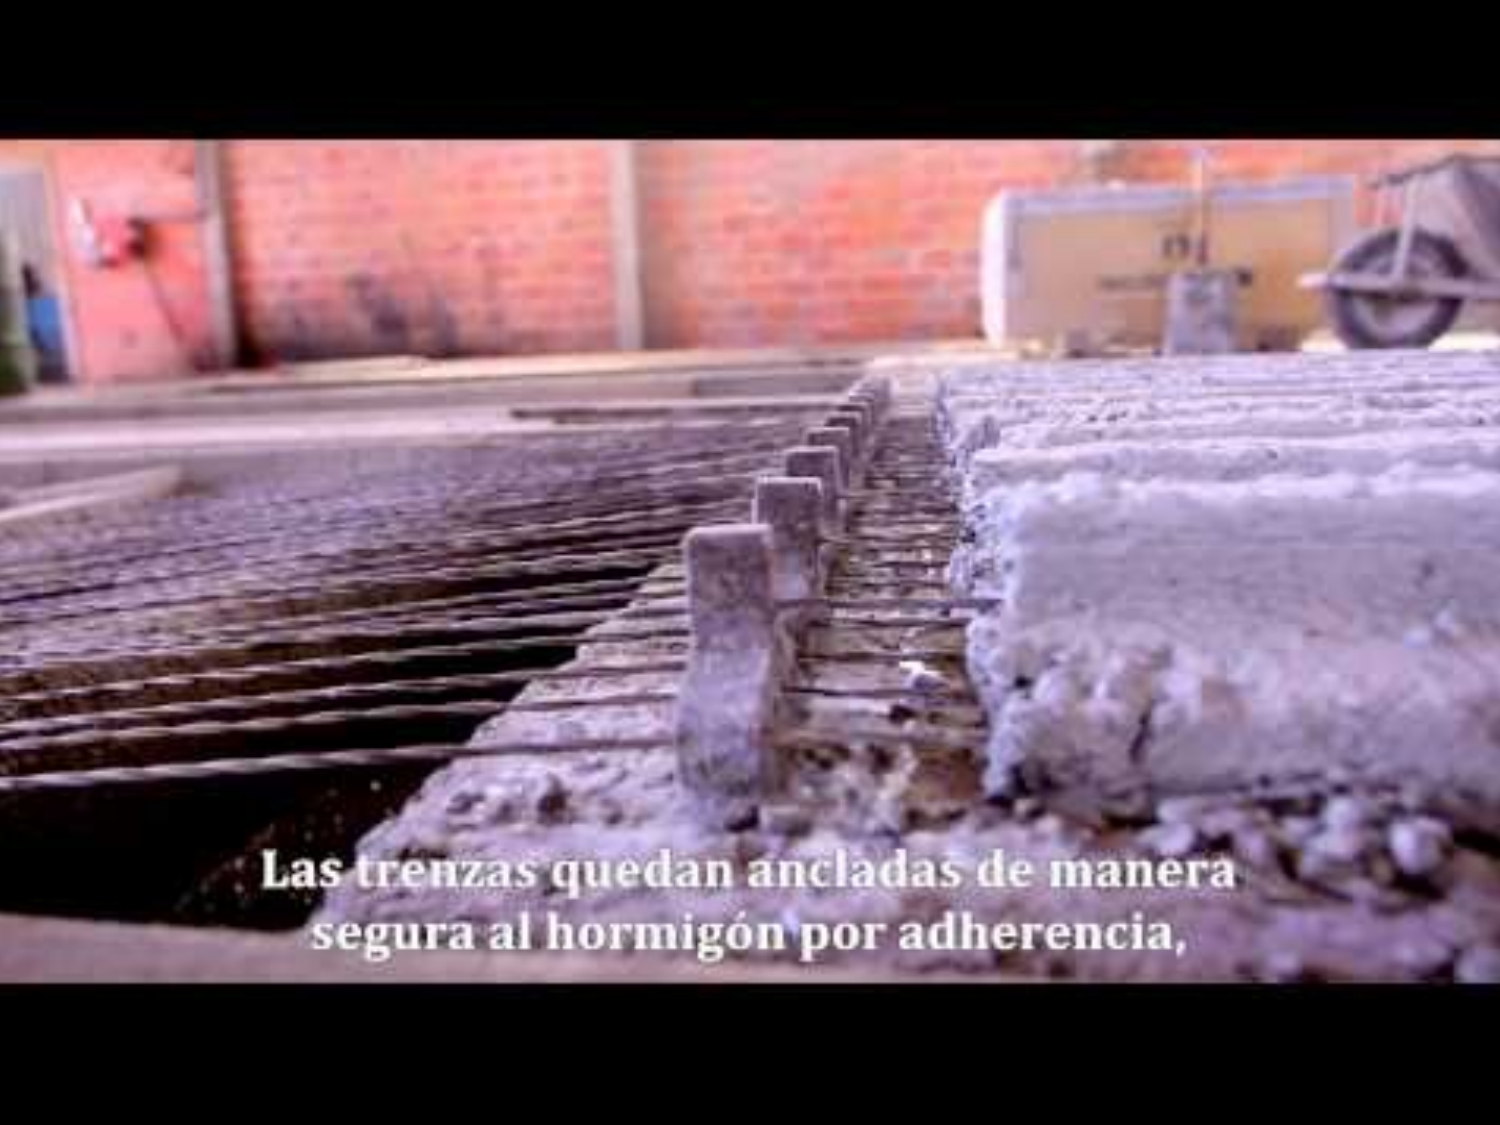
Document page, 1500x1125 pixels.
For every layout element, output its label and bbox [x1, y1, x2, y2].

list [0, 0, 1500, 1125]
